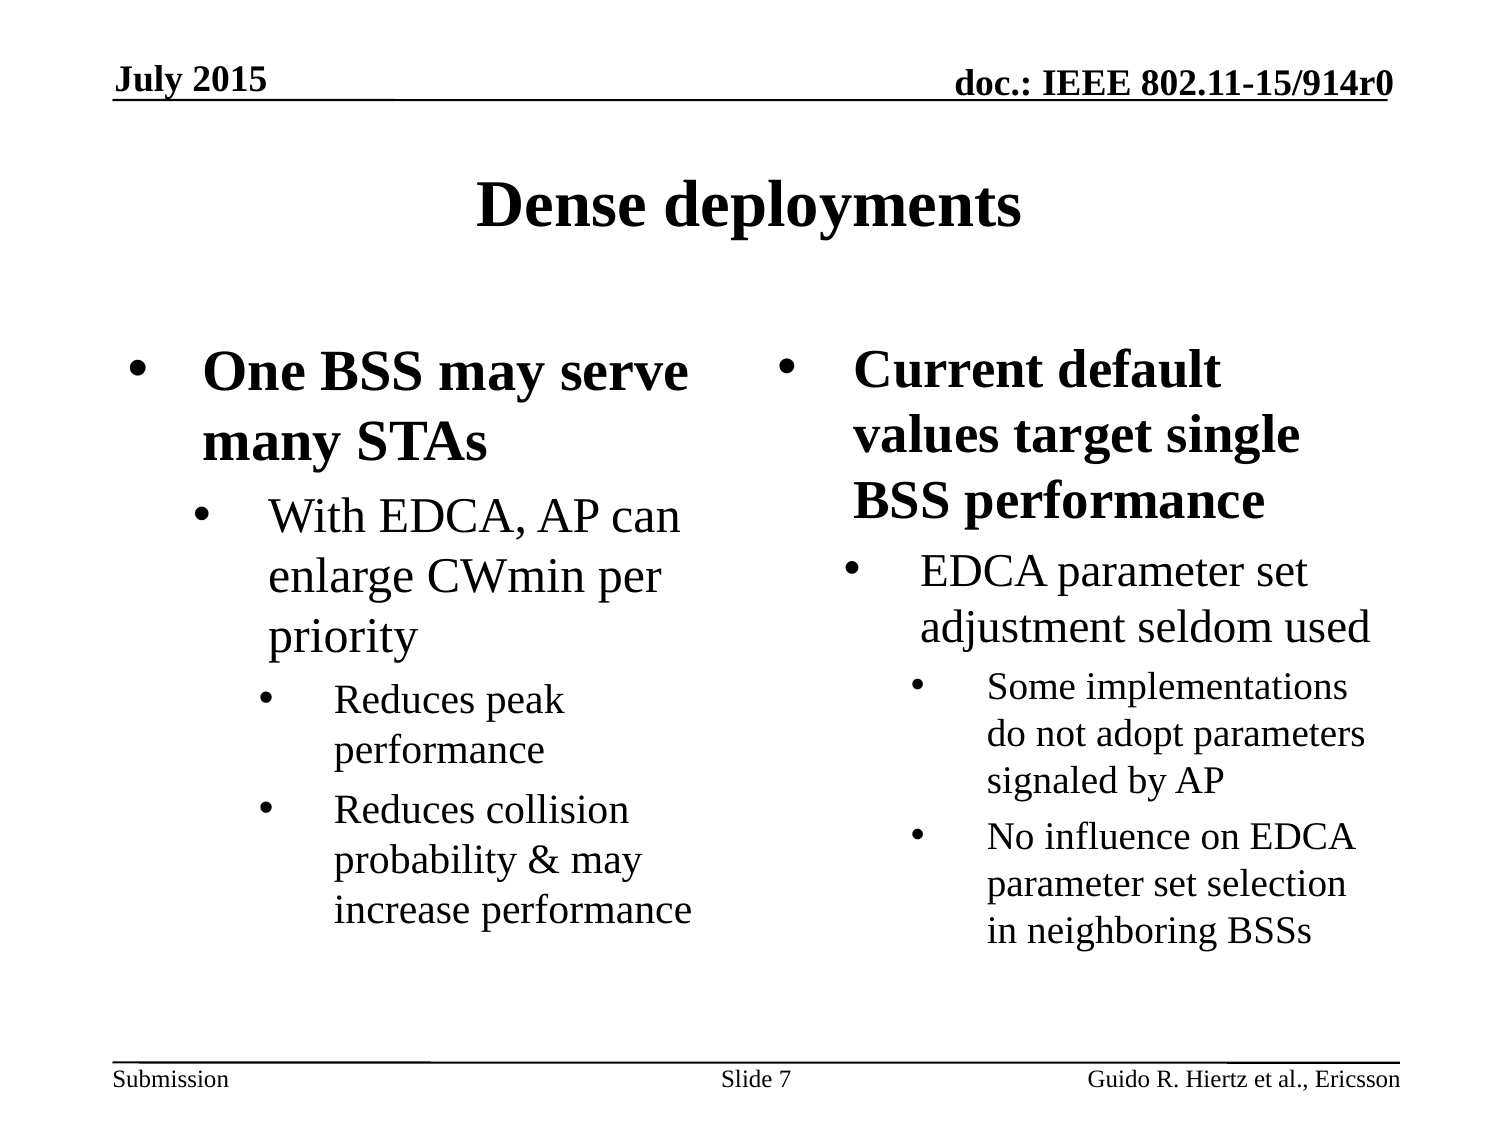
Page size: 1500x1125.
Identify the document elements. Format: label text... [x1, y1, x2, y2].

slide_number Slide 7 [712, 1061, 800, 1123]
list One BSS may serve many STAs With EDCA, AP can enlarge CWmin per priority Reduces peak performance Reduces collision probability & may increase performance [112, 324, 738, 1000]
footer Guido R. Hiertz et al., Ericsson [878, 1061, 1402, 1093]
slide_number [114, 54, 423, 100]
list Current default values target single BSS performance EDCA parameter set adjustment seldom used Some implementations do not adopt parameters signaled by AP No influence on EDCA parameter set selection in neighboring BSSs [761, 324, 1388, 1000]
title Dense deployments [112, 112, 1388, 288]
